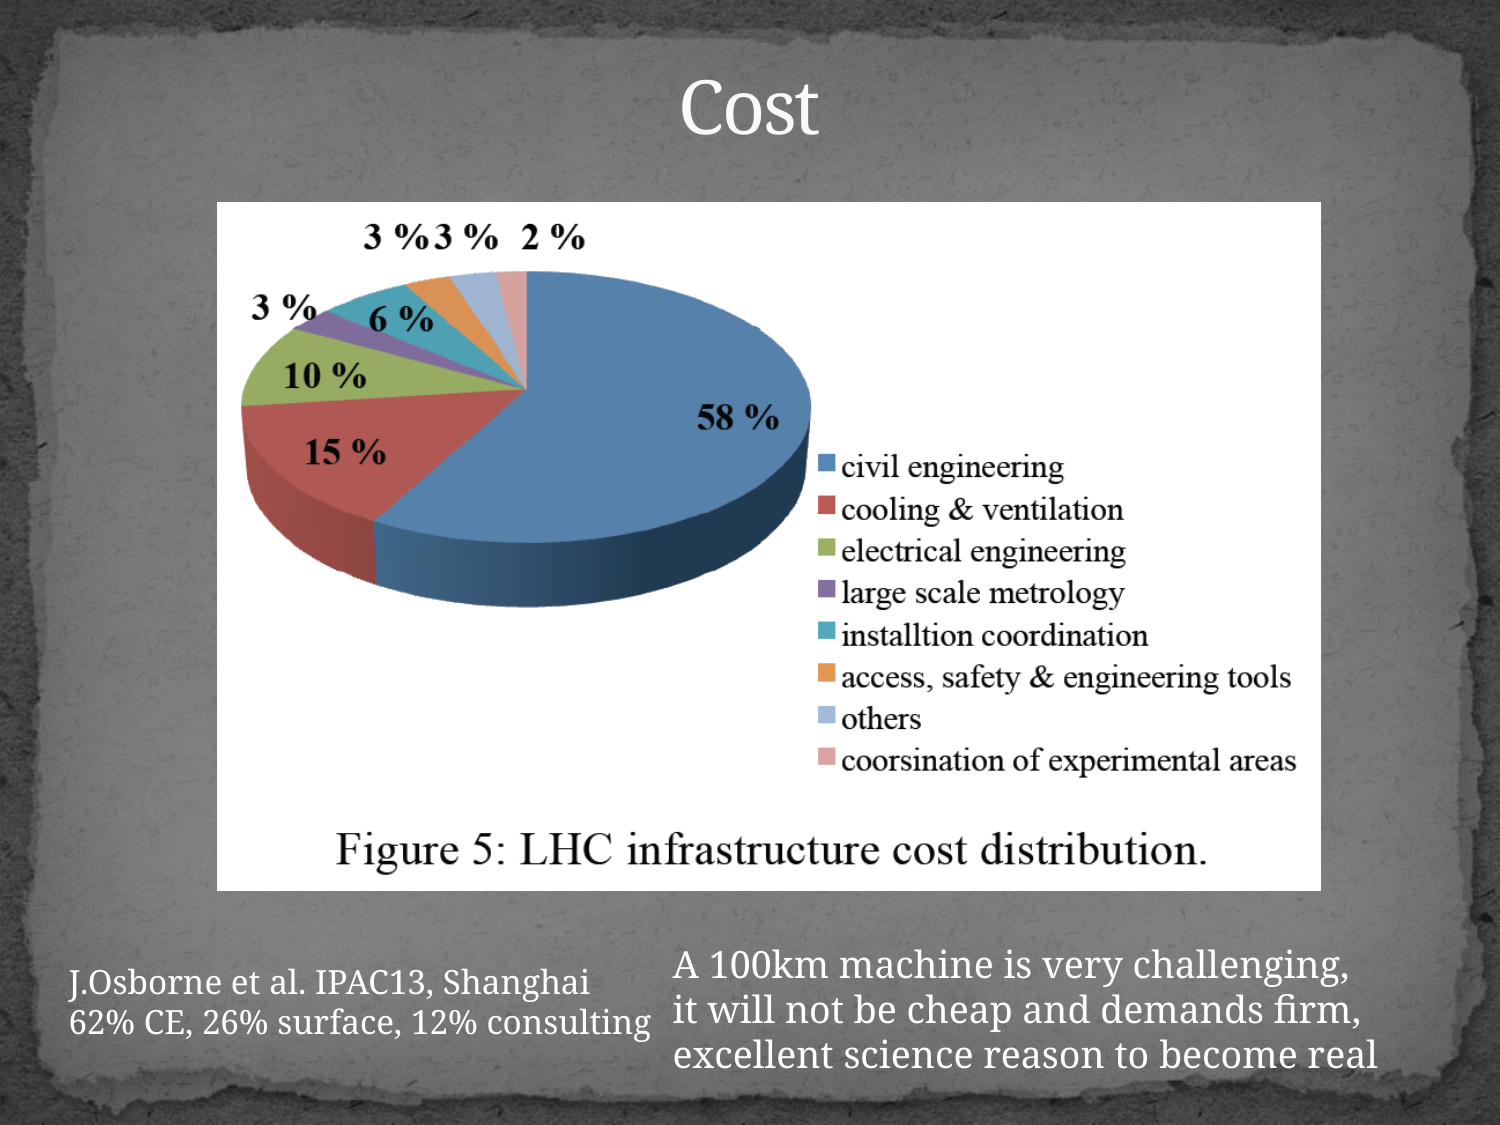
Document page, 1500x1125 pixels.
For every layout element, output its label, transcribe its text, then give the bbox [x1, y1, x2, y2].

title Cost [74, 27, 1425, 157]
picture [217, 202, 1321, 891]
text_box A 100km machine is very challenging, it will not be cheap and demands firm, excellent science reason to become real [657, 933, 1404, 1083]
text_box J.Osborne et al. IPAC13, Shanghai 62% CE, 26% surface, 12% consulting [53, 953, 657, 1049]
